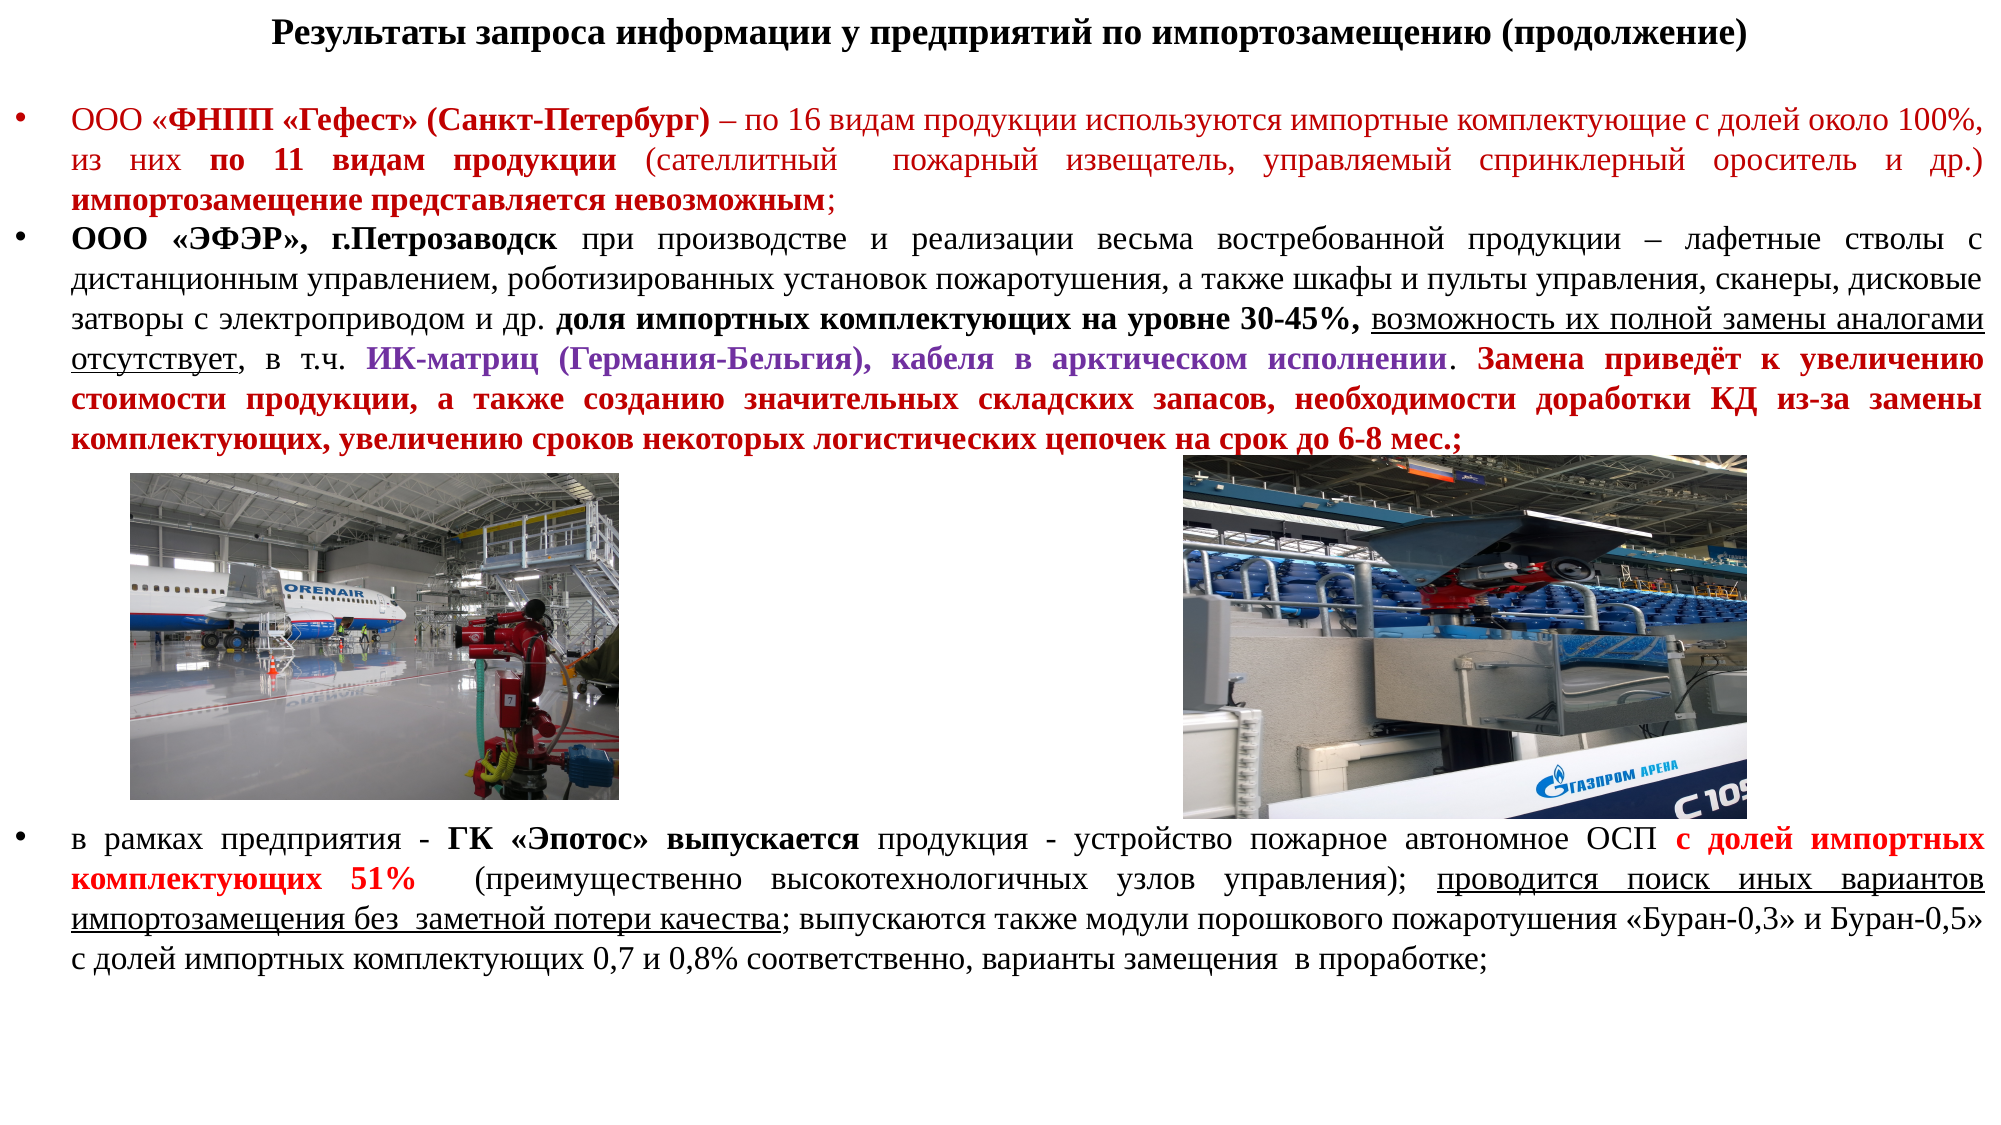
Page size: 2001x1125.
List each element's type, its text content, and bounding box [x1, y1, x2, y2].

text_box Результаты запроса информации у предприятий по импортозамещению (продолжение) [70, 0, 1950, 60]
picture [1182, 455, 1747, 819]
text_box ООО «ФНПП «Гефест» (Санкт-Петербург) – по 16 видам продукции используются импортные комплектующие с долей около 100%, из них по 11 видам продукции (сателлитный пожарный извещатель, управляемый спринклерный ороситель и др.) импортозамещение представляется невозможным; ООО «ЭФЭР», г.Петрозаводск при производстве и реализации весьма востребованной продукции – лафетные стволы с дистанционным управлением, роботизированных установок пожаротушения, а также шкафы и пульты управления, сканеры, дисковые затворы с электроприводом и др. доля импортных комплектующих на уровне 30-45%, возможность их полной замены аналогами отсутствует, в т.ч. ИК-матриц (Германия-Бельгия), кабеля в арктическом исполнении. Замена приведёт к увеличению стоимости продукции, а также созданию значительных складских запасов, необходимости доработки КД из-за замены комплектующих, увеличению сроков некоторых логистических цепочек на срок до 6-8 мес.; в рамках предприятия - ГК «Эпотос» выпускается продукция - устройство пожарное автономное ОСП с долей импортных комплектующих 51% (преимущественно высокотехнологичных узлов управления); проводится поиск иных вариантов импортозамещения без заметной потери качества; выпускаются также модули порошкового пожаротушения «Буран-0,3» и Буран-0,5» с долей импортных комплектующих 0,7 и 0,8% соответственно, варианты замещения в проработке; [0, 89, 2000, 1029]
picture [130, 473, 619, 800]
